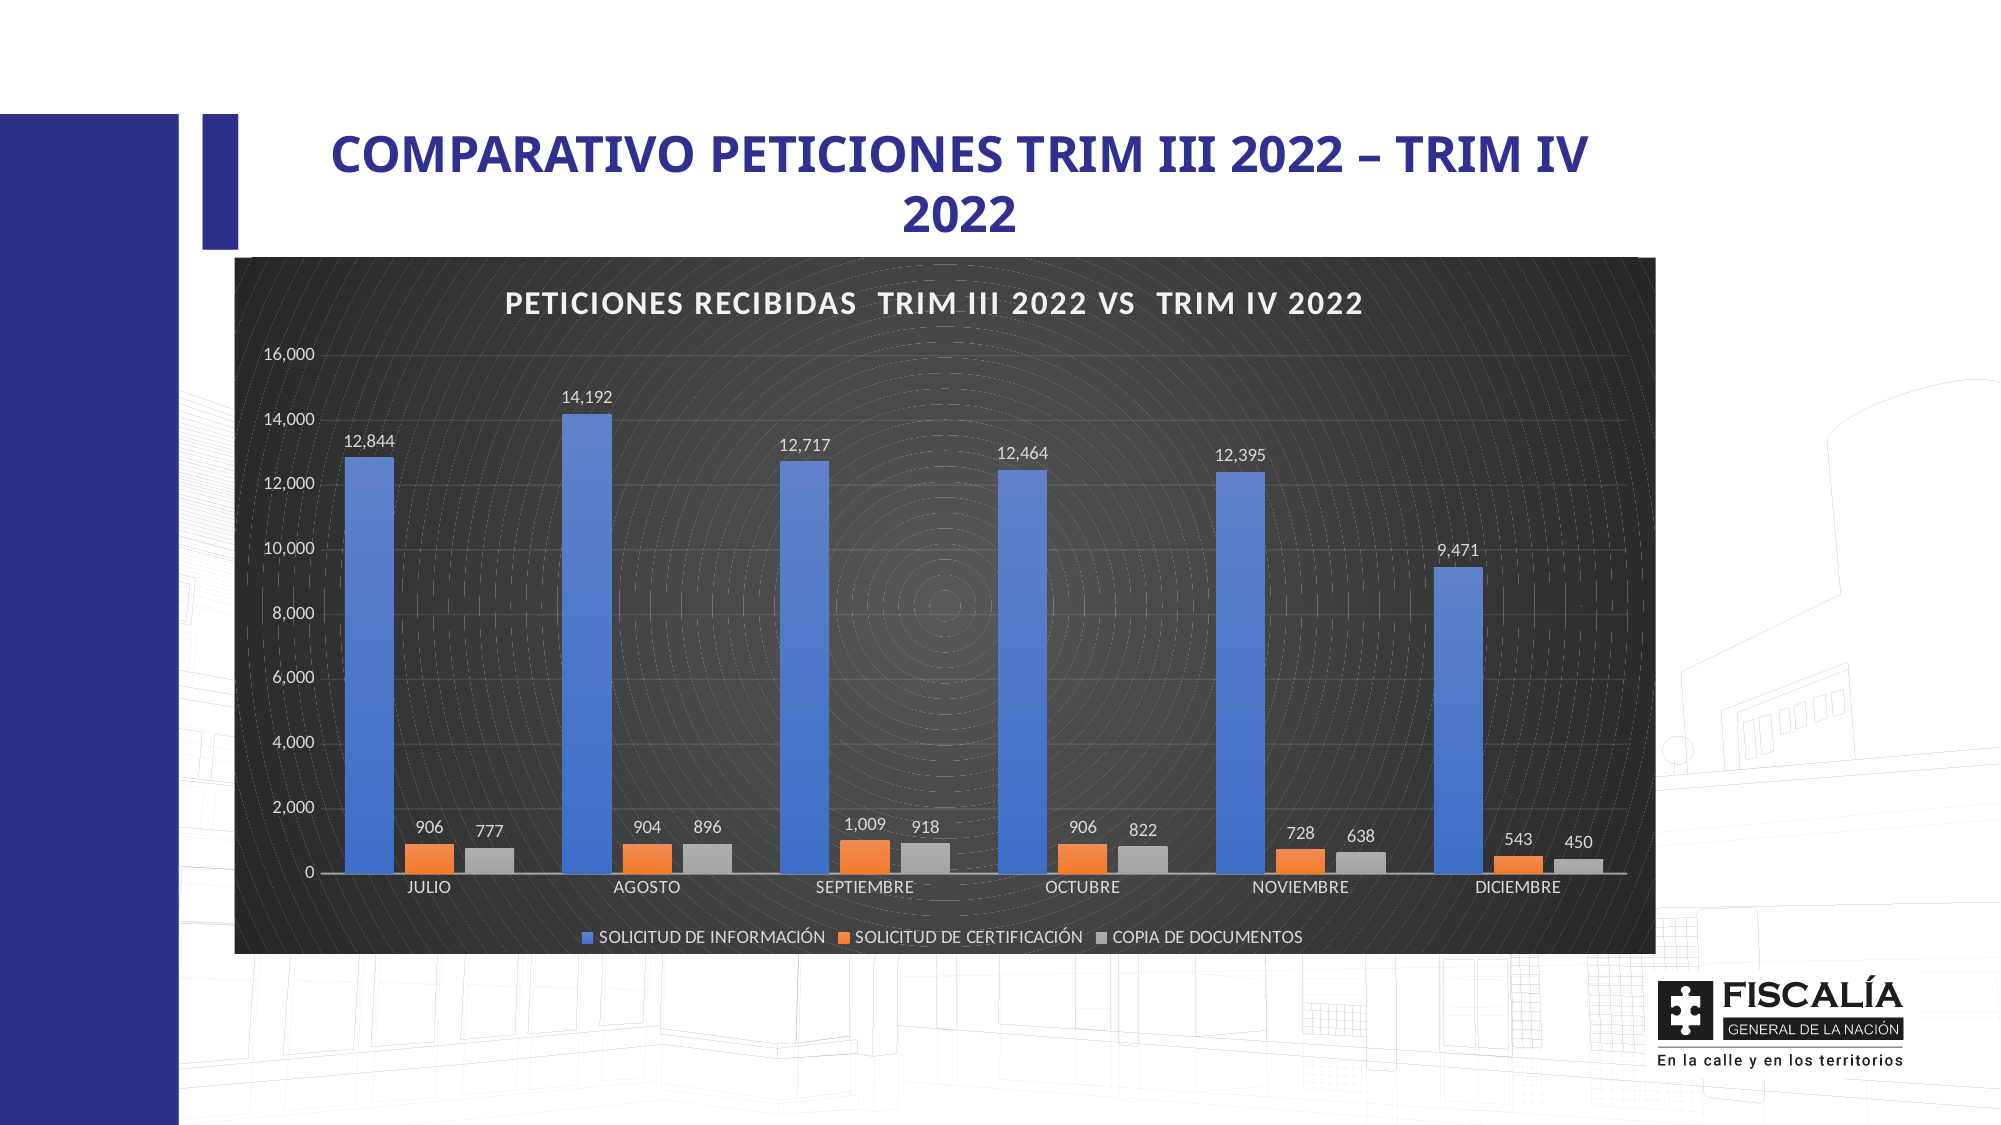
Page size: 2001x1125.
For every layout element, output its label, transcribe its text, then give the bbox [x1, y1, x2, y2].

picture [0, 0, 2001, 1125]
text_box COMPARATIVO PETICIONES TRIM III 2022 – TRIM IV 2022 [263, 115, 1656, 251]
chart [234, 257, 1656, 954]
